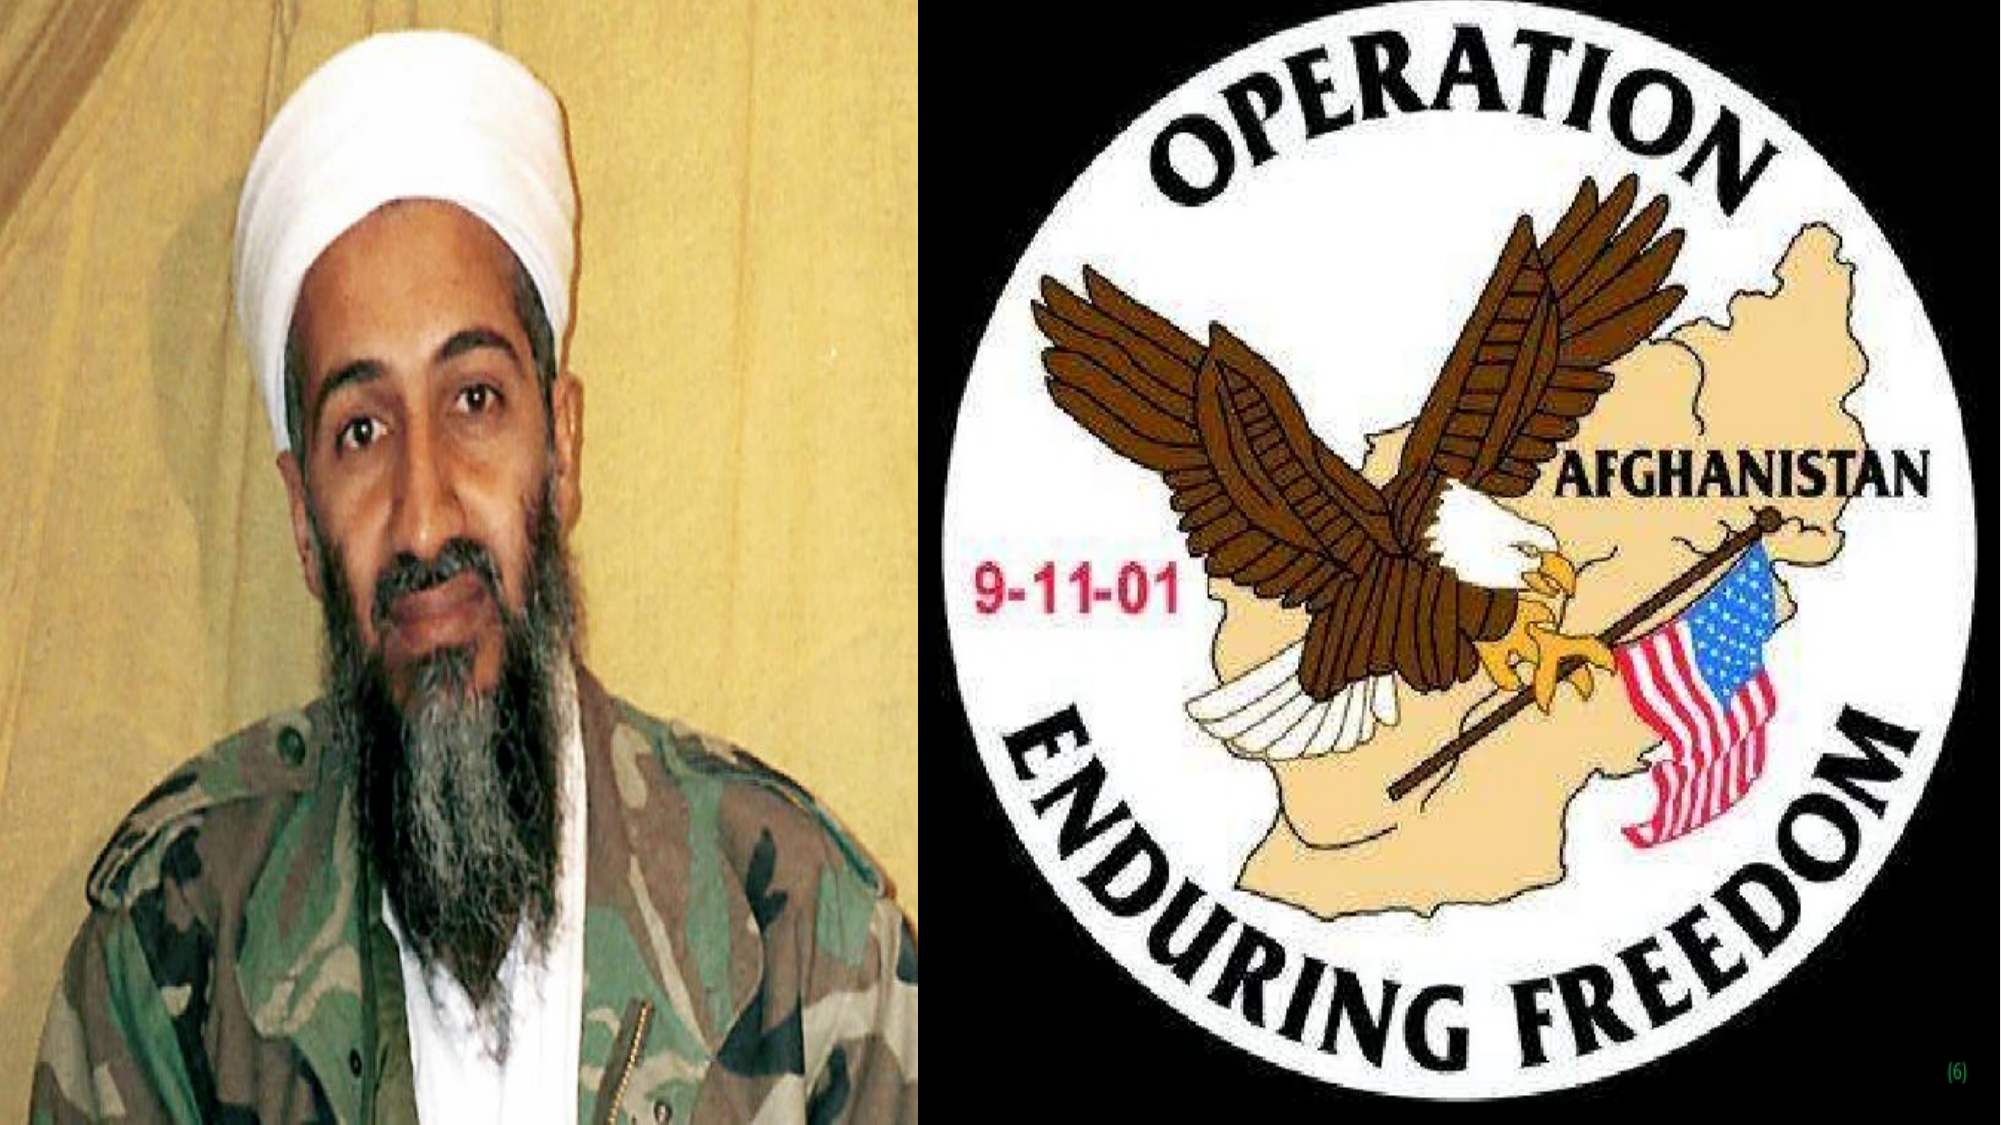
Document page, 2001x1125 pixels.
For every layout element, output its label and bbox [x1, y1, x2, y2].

list [0, 0, 918, 1125]
picture [918, 0, 2001, 1125]
